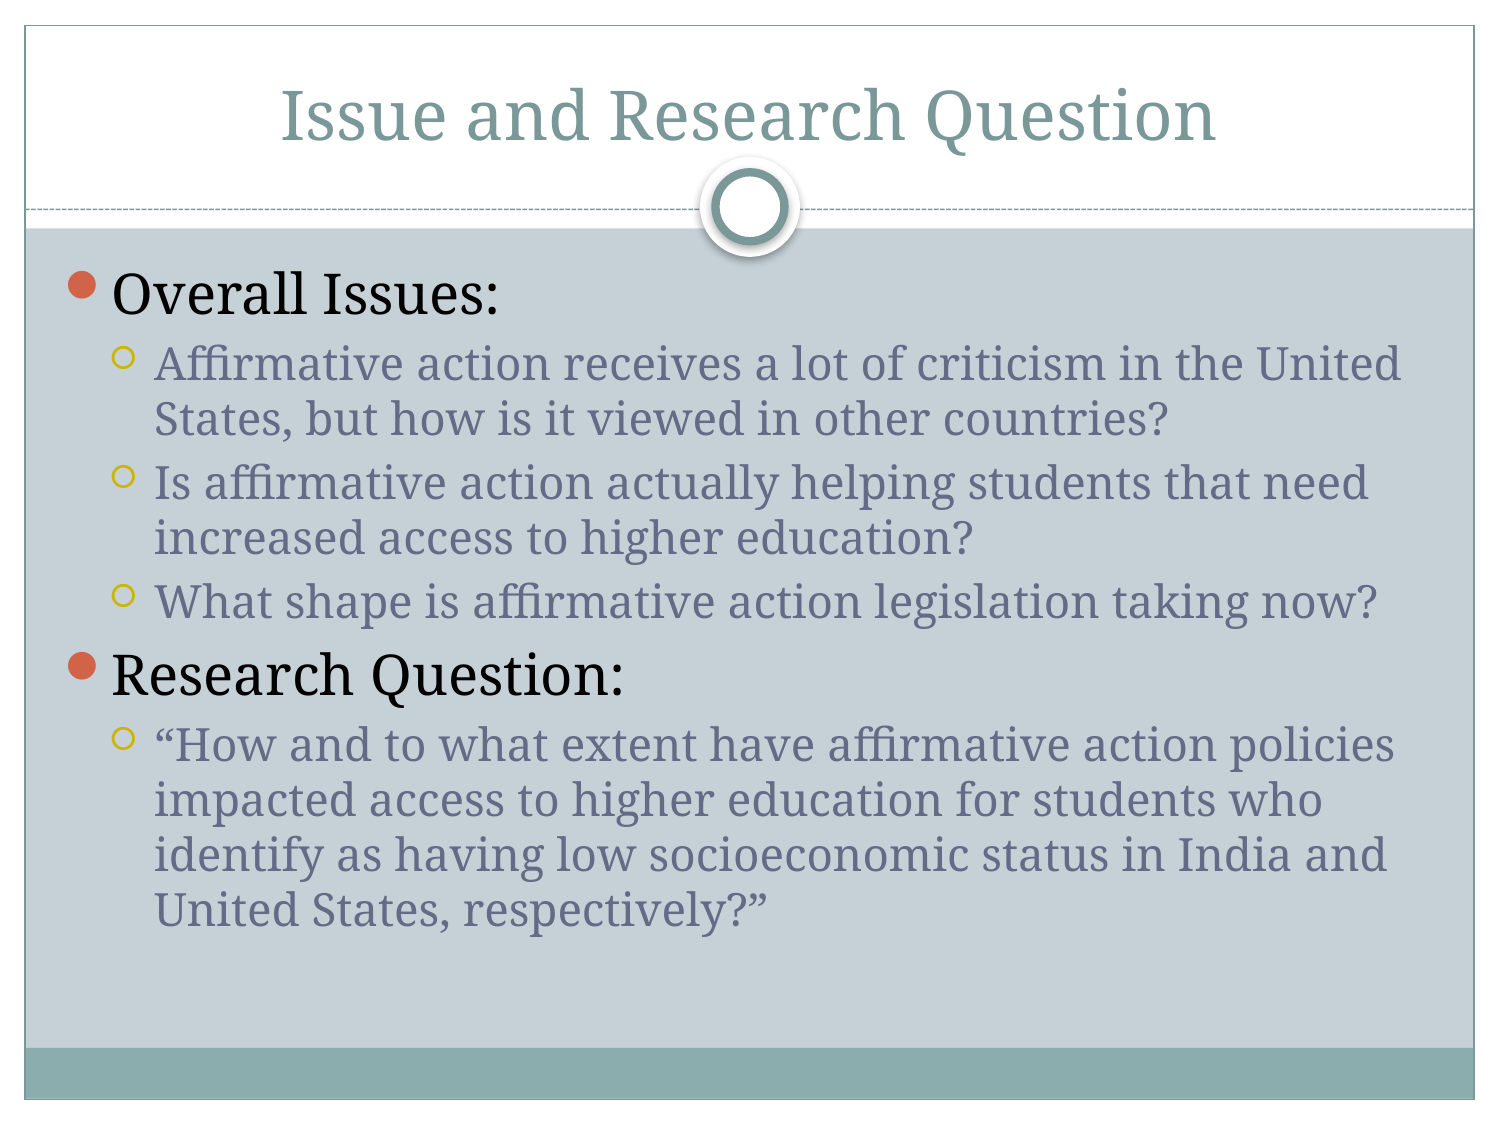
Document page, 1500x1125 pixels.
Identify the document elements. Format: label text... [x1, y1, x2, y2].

list Overall Issues: Affirmative action receives a lot of criticism in the United States, but how is it viewed in other countries? Is affirmative action actually helping students that need increased access to higher education? What shape is affirmative action legislation taking now? Research Question: “How and to what extent have affirmative action policies impacted access to higher education for students who identify as having low socioeconomic status in India and United States, respectively?” [49, 250, 1445, 1001]
title Issue and Research Question [49, 37, 1450, 162]
